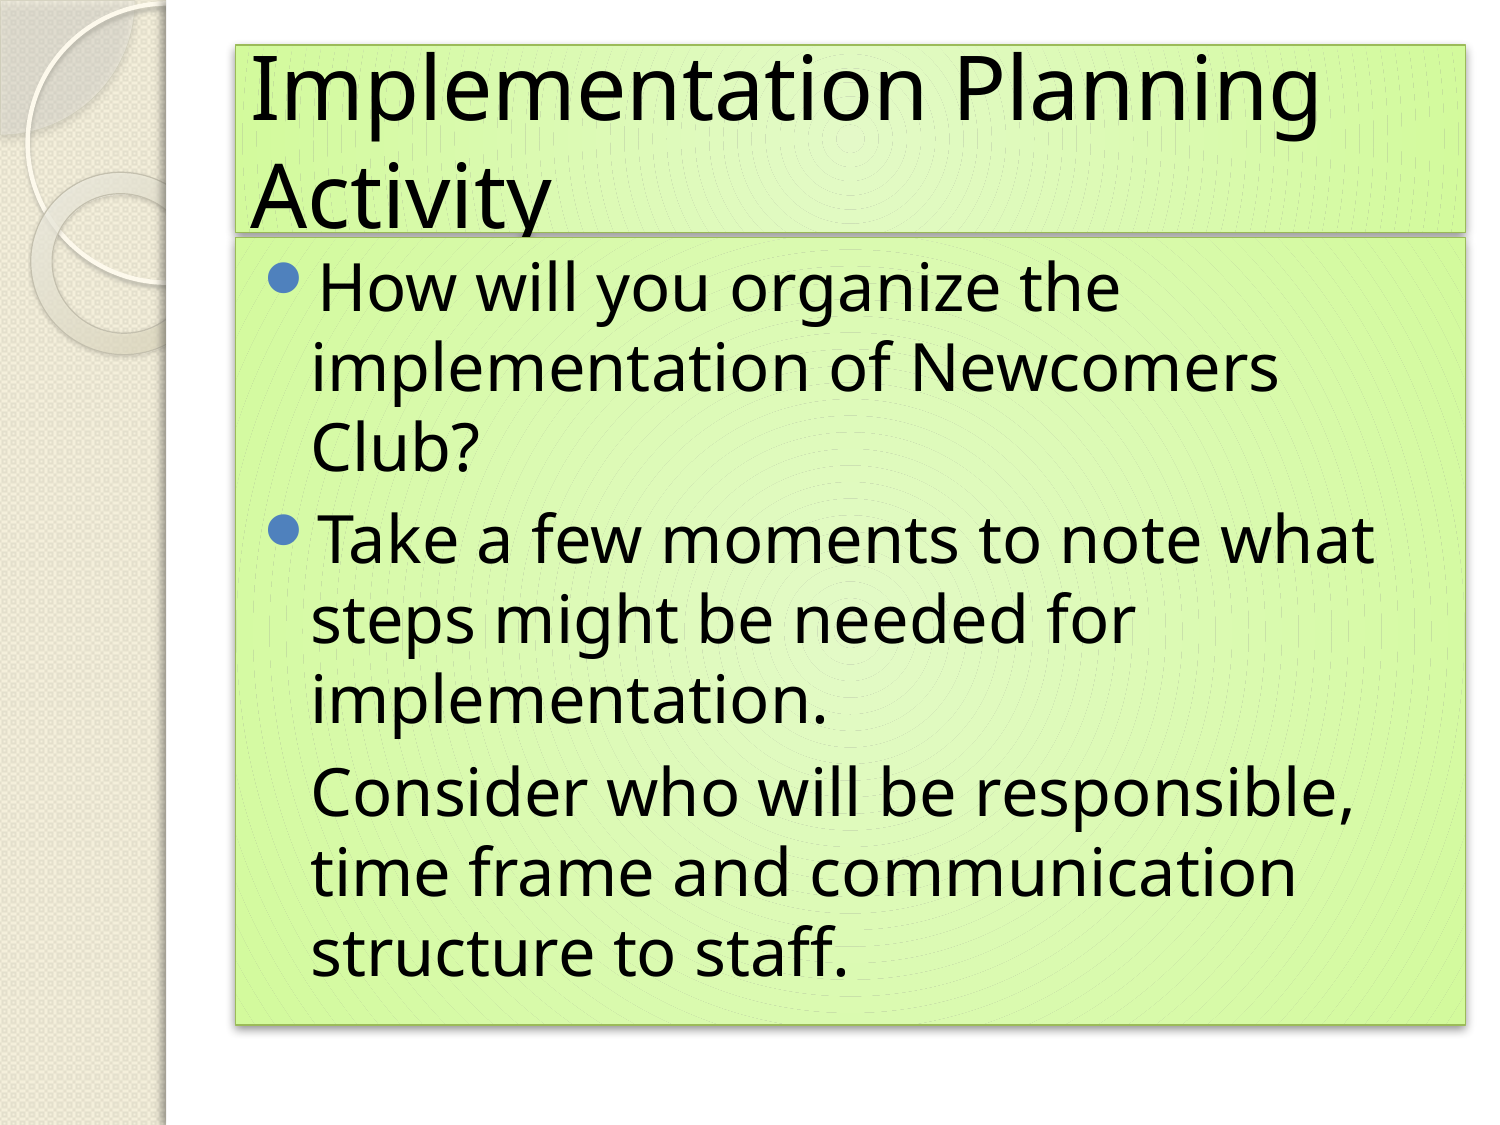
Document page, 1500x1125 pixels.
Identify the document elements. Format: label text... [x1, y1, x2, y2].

list How will you organize the implementation of Newcomers Club? Take a few moments to note what steps might be needed for implementation. Consider who will be responsible, time frame and communication structure to staff. [235, 237, 1466, 1026]
title Implementation Planning Activity [235, 44, 1466, 233]
